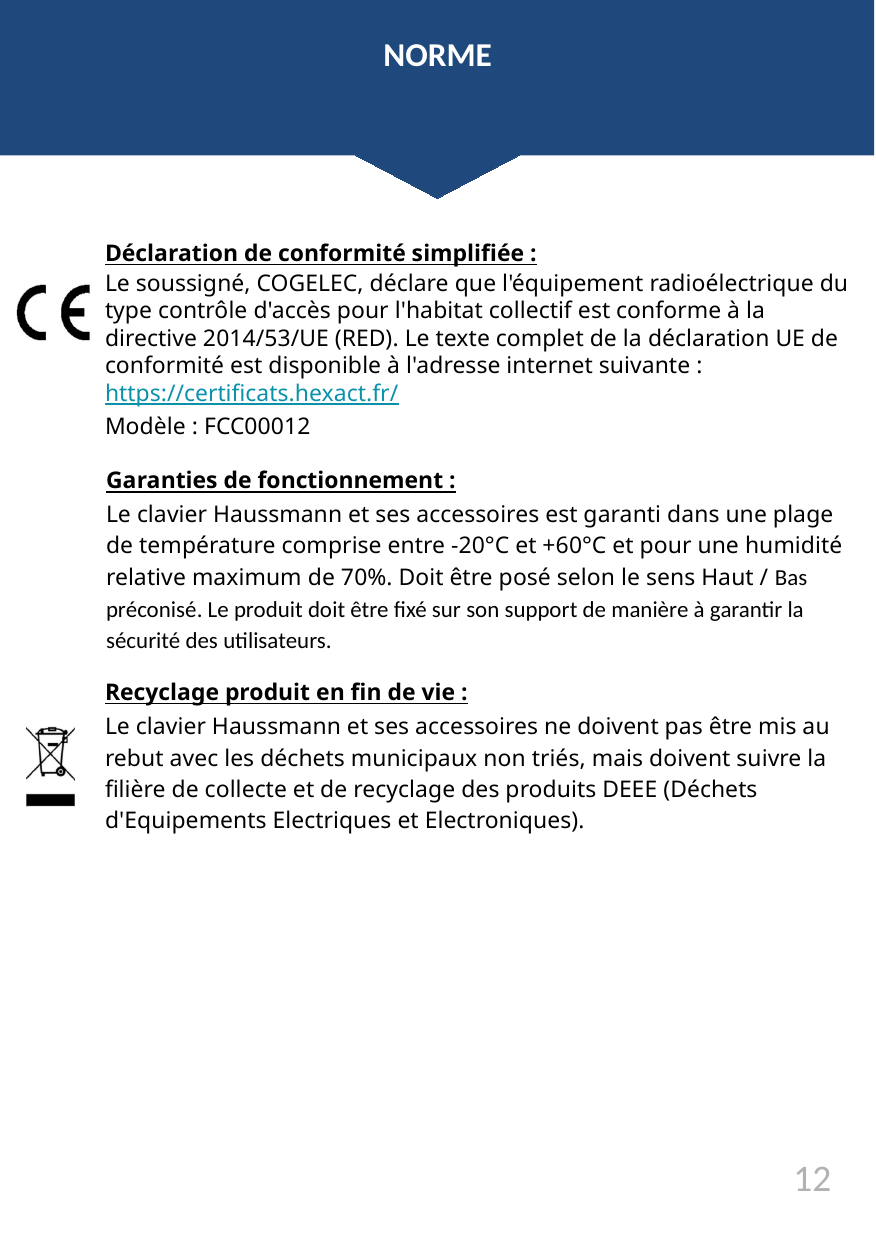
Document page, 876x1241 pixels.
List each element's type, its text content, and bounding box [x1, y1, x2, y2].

picture [14, 283, 94, 341]
picture [26, 723, 75, 807]
text_box [0, 0, 875, 156]
text_box [356, 156, 518, 199]
slide_number 12 [630, 1153, 832, 1216]
text_box Garanties de fonctionnement : Le clavier Haussmann et ses accessoires est garanti dans une plage de température comprise entre -20°C et +60°C et pour une humidité relative maximum de 70%. Doit être posé selon le sens Haut / Bas préconisé. Le produit doit être fixé sur son support de manière à garantir la sécurité des utilisateurs. [31, 449, 875, 666]
text_box NORME [1, 25, 874, 81]
text_box Recyclage produit en fin de vie : Le clavier Haussmann et ses accessoires ne doivent pas être mis au rebut avec les déchets municipaux non triés, mais doivent suivre la filière de collecte et de recyclage des produits DEEE (Déchets d'Equipements Electriques et Electroniques). [90, 666, 871, 842]
text_box Déclaration de conformité simplifiée : Le soussigné, COGELEC, déclare que l'équipement radioélectrique du type contrôle d'accès pour l'habitat collectif est conforme à la directive 2014/53/UE (RED). Le texte complet de la déclaration UE de conformité est disponible à l'adresse internet suivante : https://certificats.hexact.fr/ Modèle : FCC00012 [90, 231, 871, 447]
